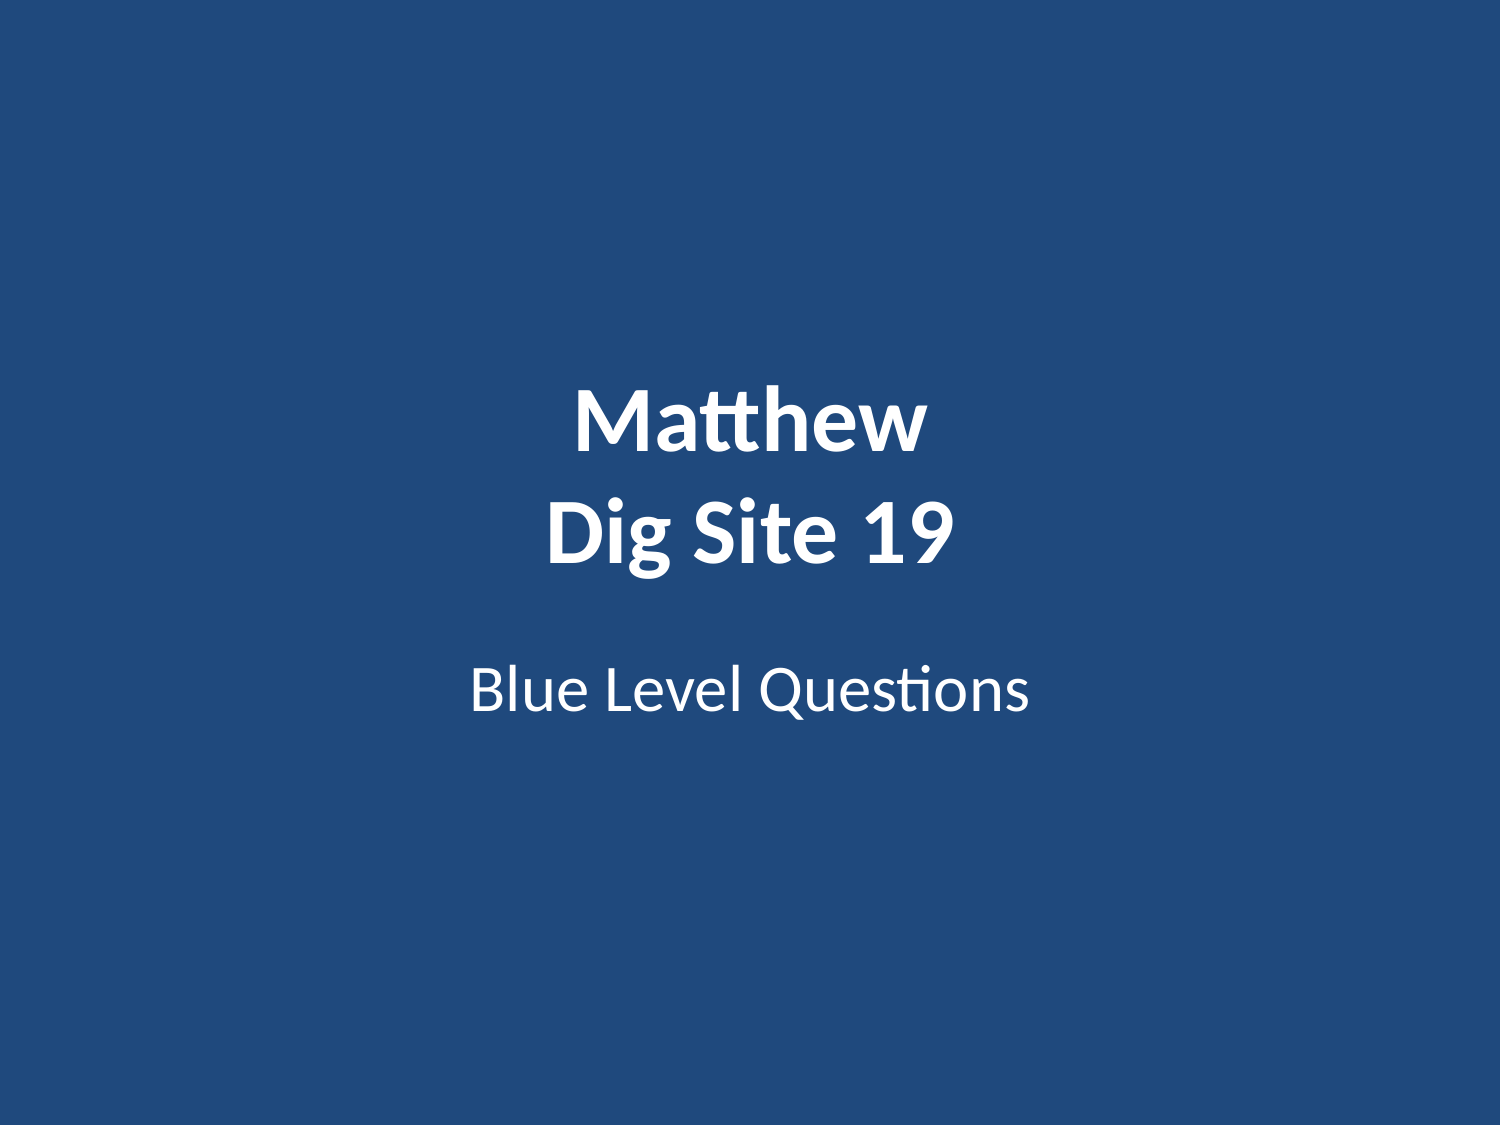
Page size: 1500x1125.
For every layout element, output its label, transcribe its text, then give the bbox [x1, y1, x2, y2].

subtitle Blue Level Questions [225, 637, 1275, 925]
title Matthew Dig Site 19 [112, 349, 1388, 591]
